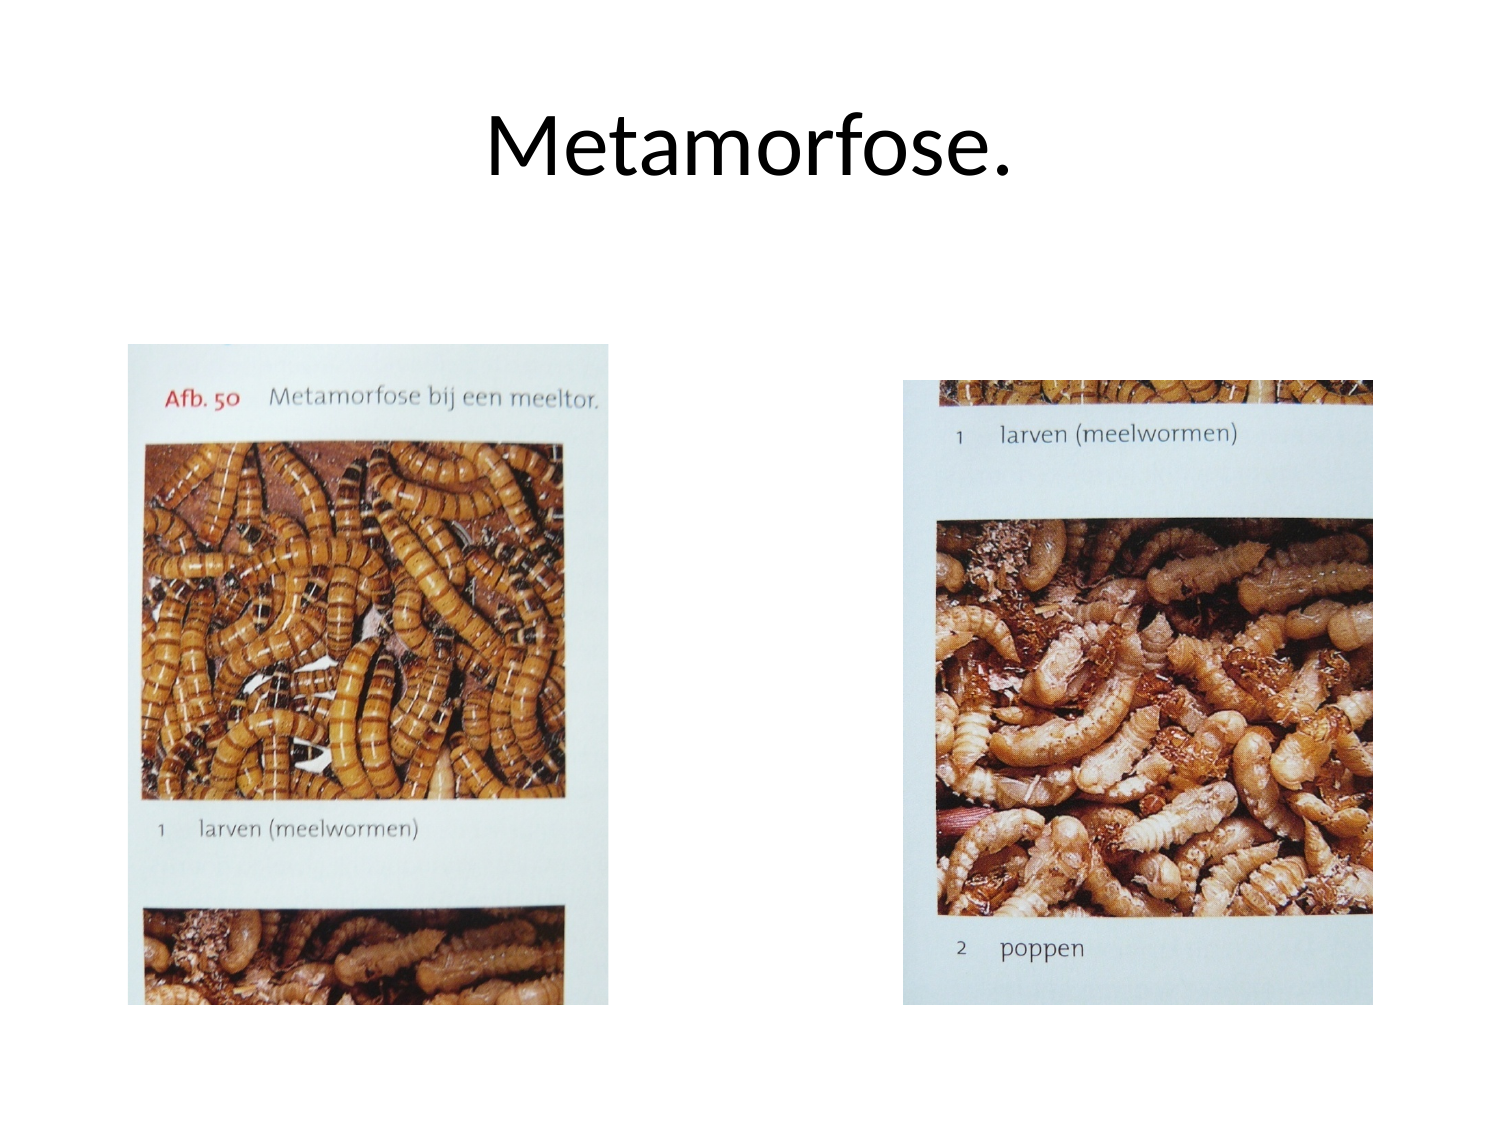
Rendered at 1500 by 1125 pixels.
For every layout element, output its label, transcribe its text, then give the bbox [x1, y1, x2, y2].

title Metamorfose. [75, 45, 1425, 233]
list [127, 344, 609, 1006]
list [903, 379, 1373, 1006]
